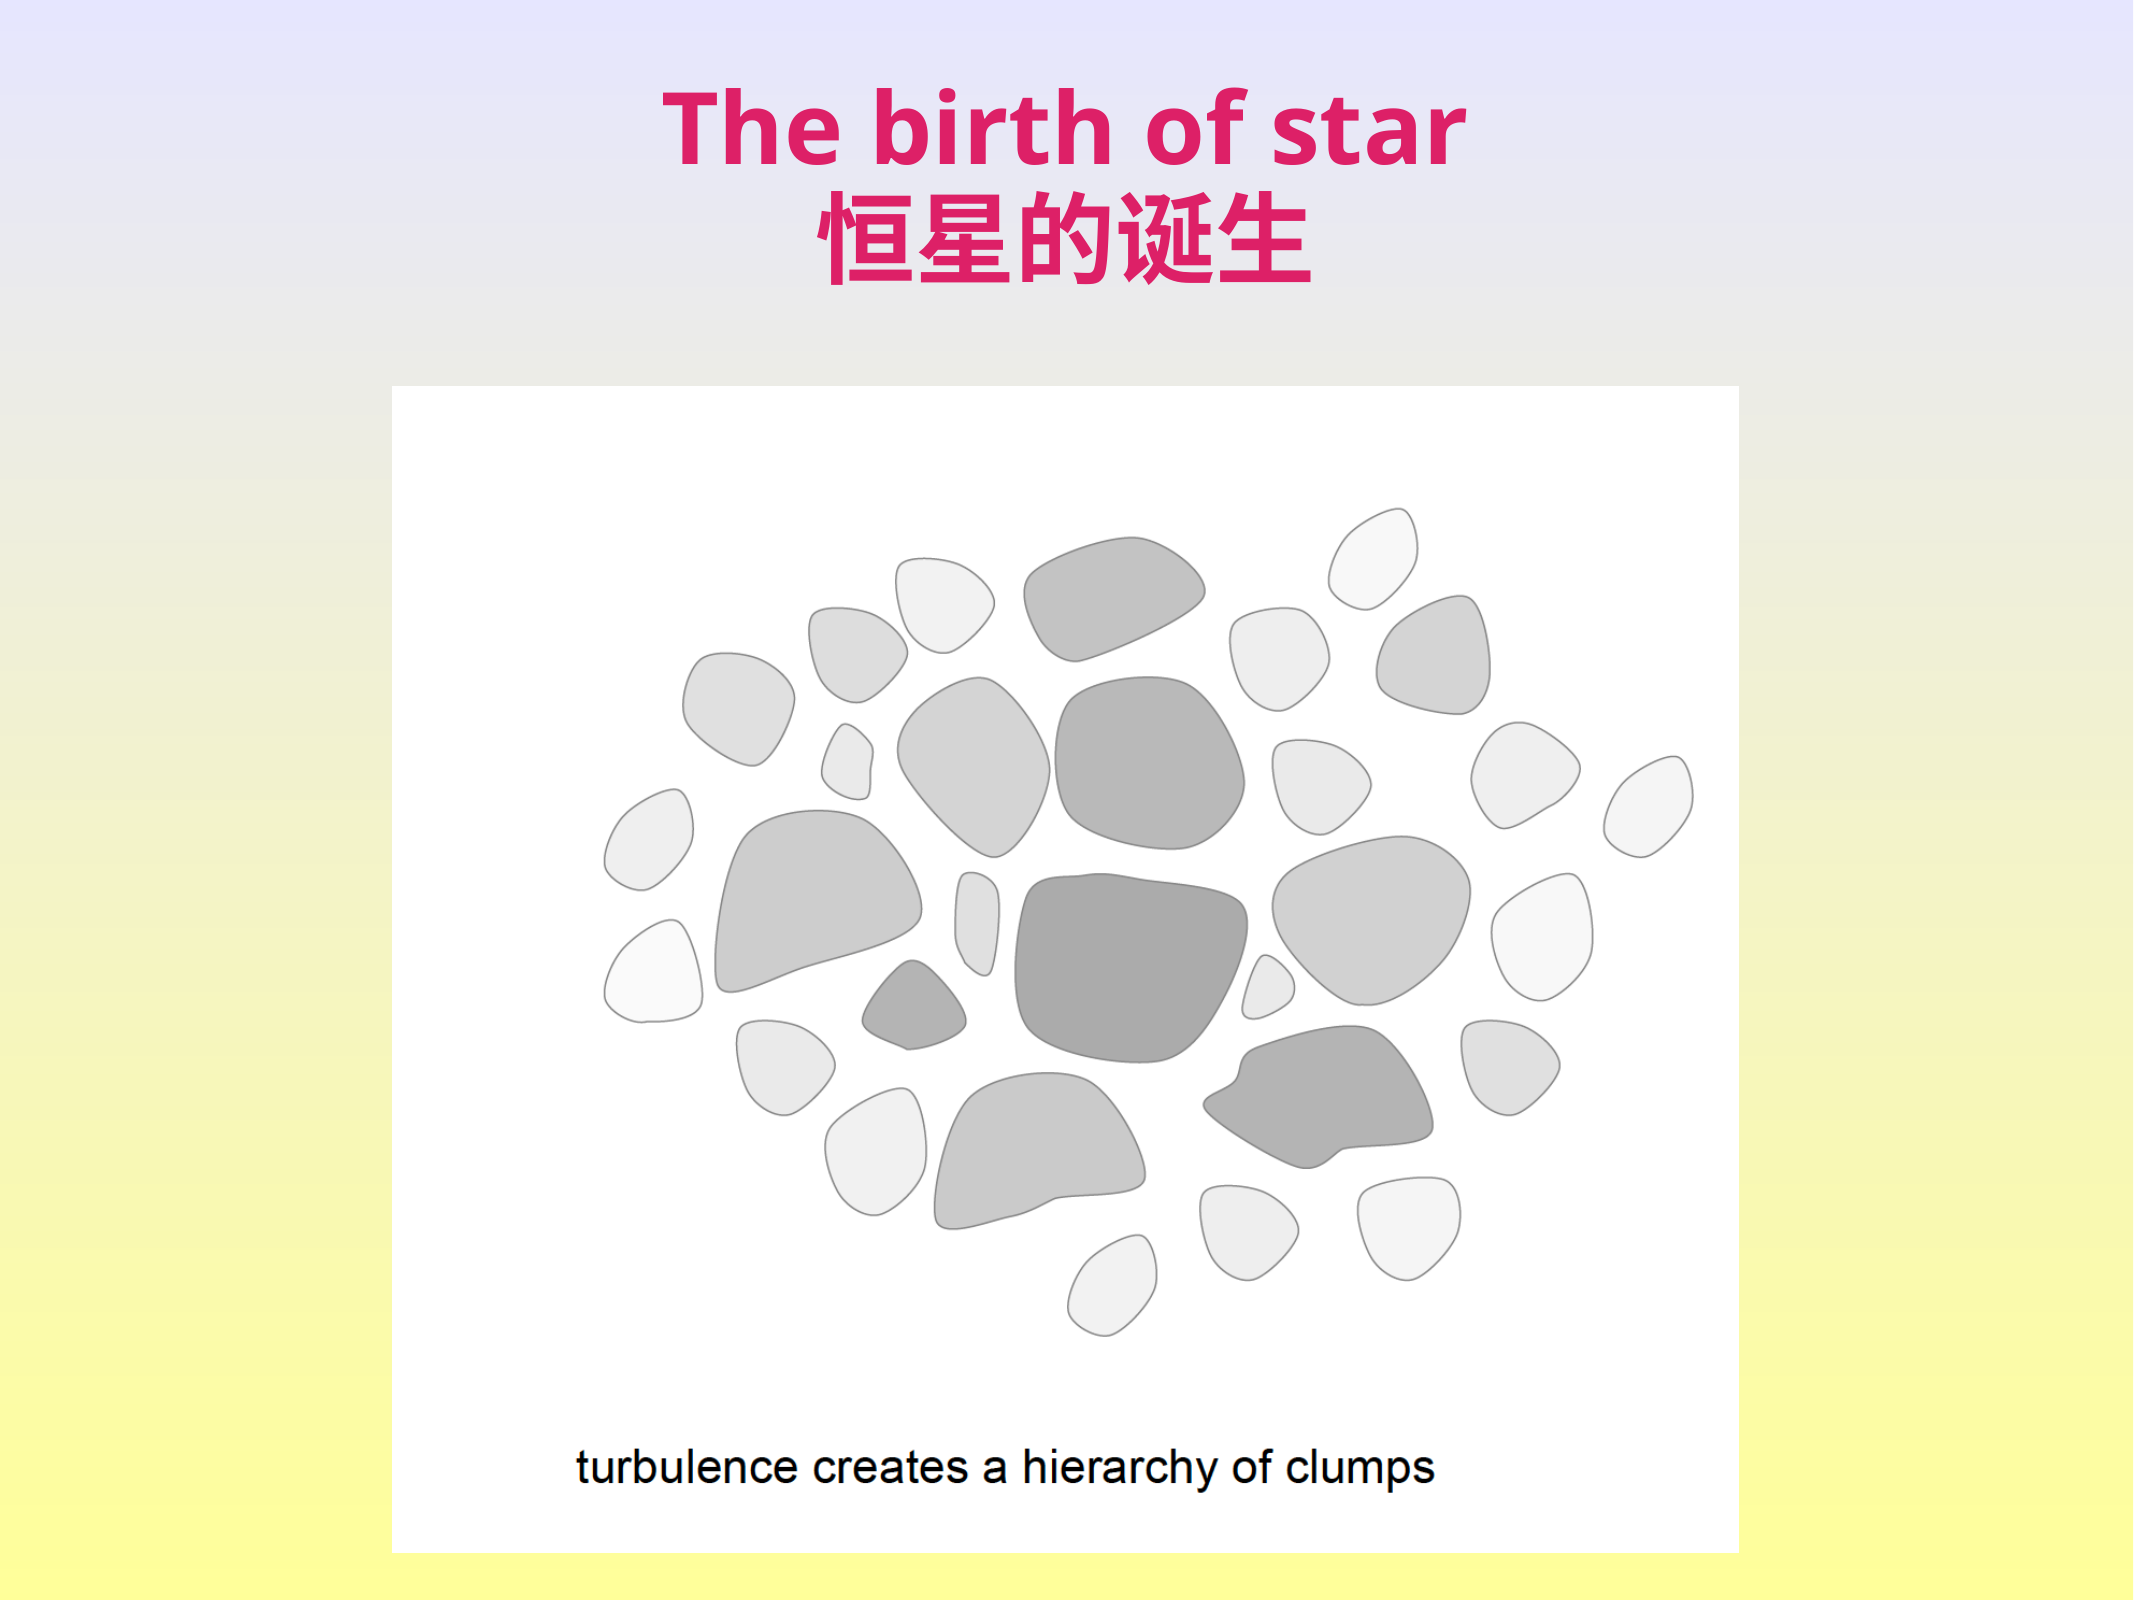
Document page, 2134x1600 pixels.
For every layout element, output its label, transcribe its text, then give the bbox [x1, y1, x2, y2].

picture [392, 386, 1740, 1553]
text_box The birth of star 恒星的诞生 [106, 105, 2025, 269]
